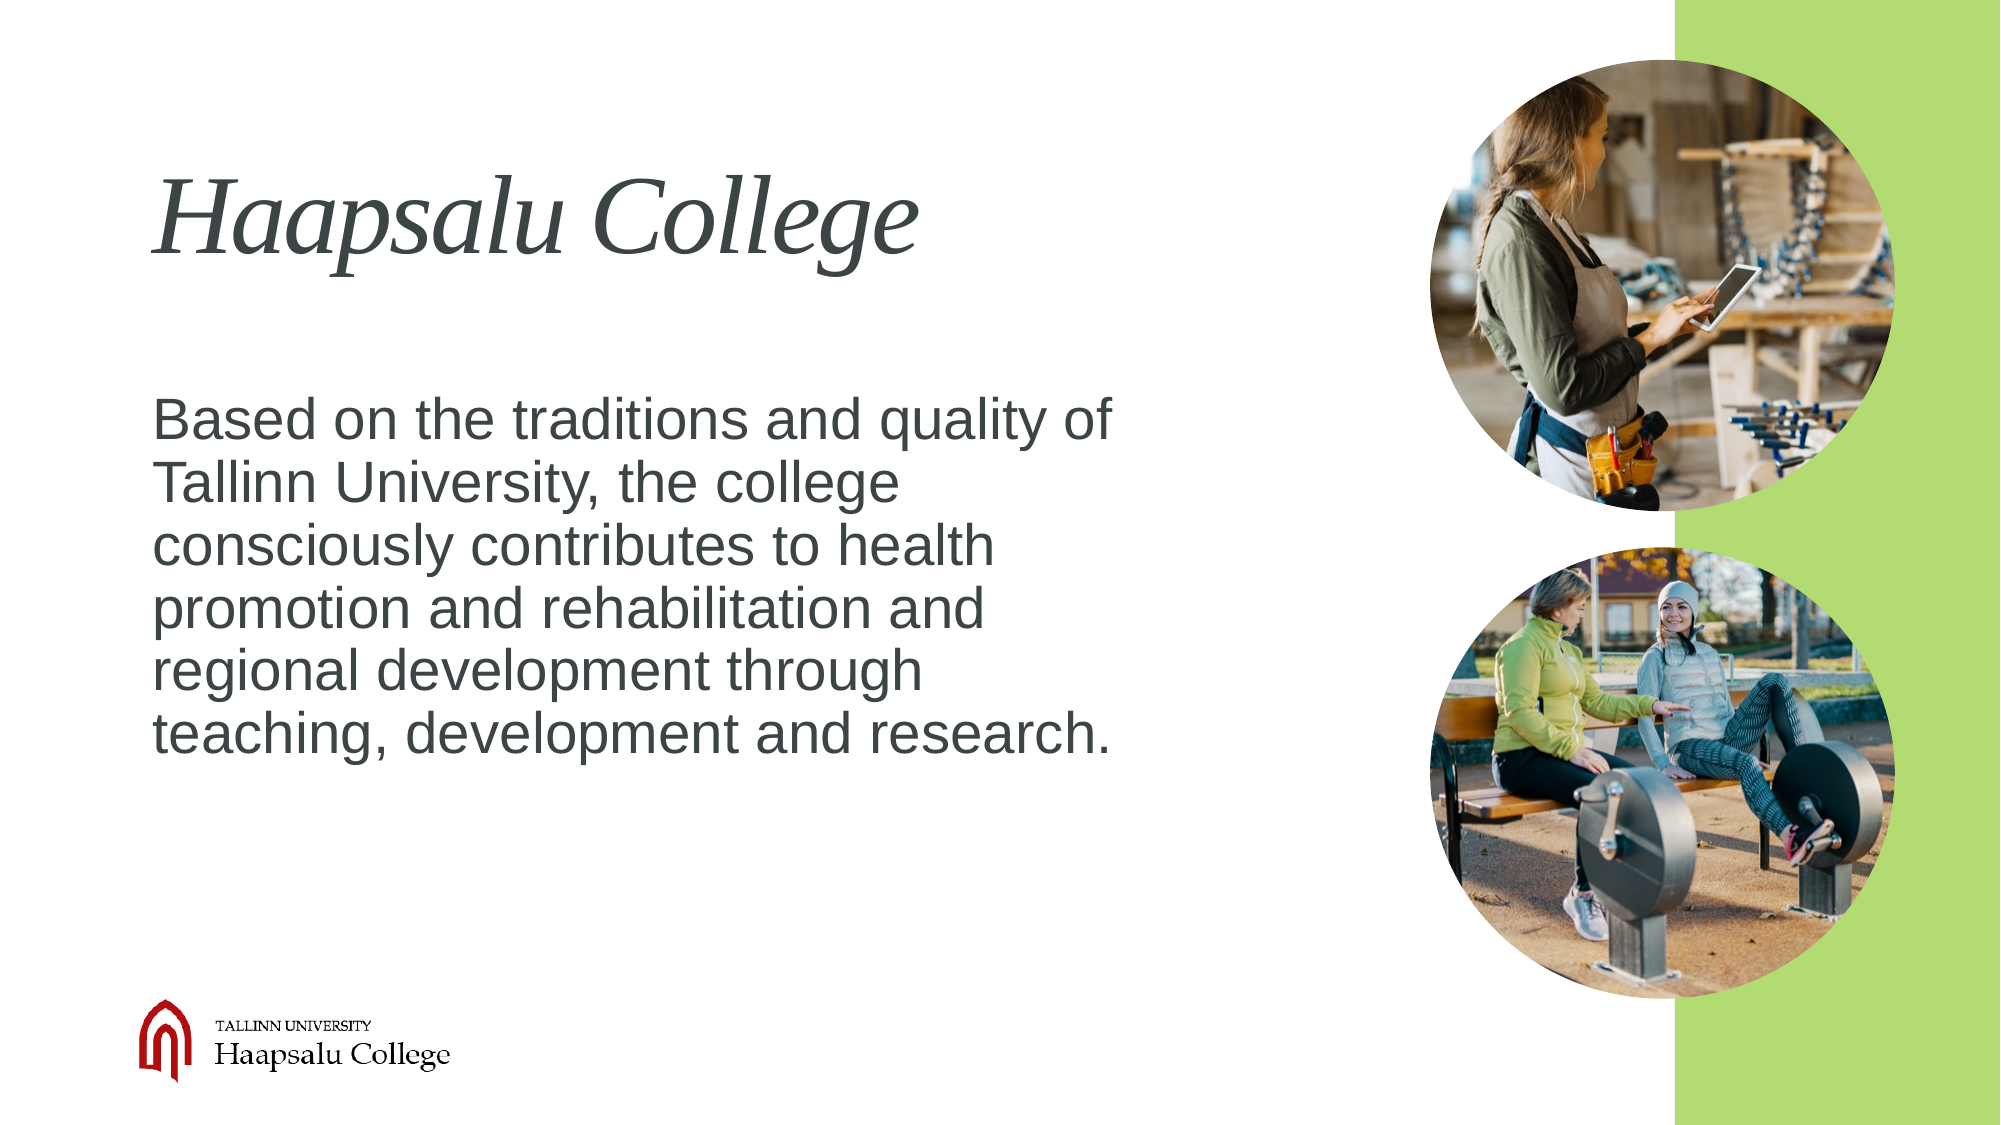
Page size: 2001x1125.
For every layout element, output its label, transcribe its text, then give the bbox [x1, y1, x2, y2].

picture [1430, 547, 1895, 999]
picture [1430, 59, 1895, 512]
title Haapsalu College [137, 59, 1369, 382]
text_box [1674, 0, 2000, 1125]
picture [105, 965, 486, 1120]
list Based on the traditions and quality of Tallinn University, the college consciously contributes to health promotion and rehabilitation and regional development through teaching, development and research. [137, 381, 1178, 999]
